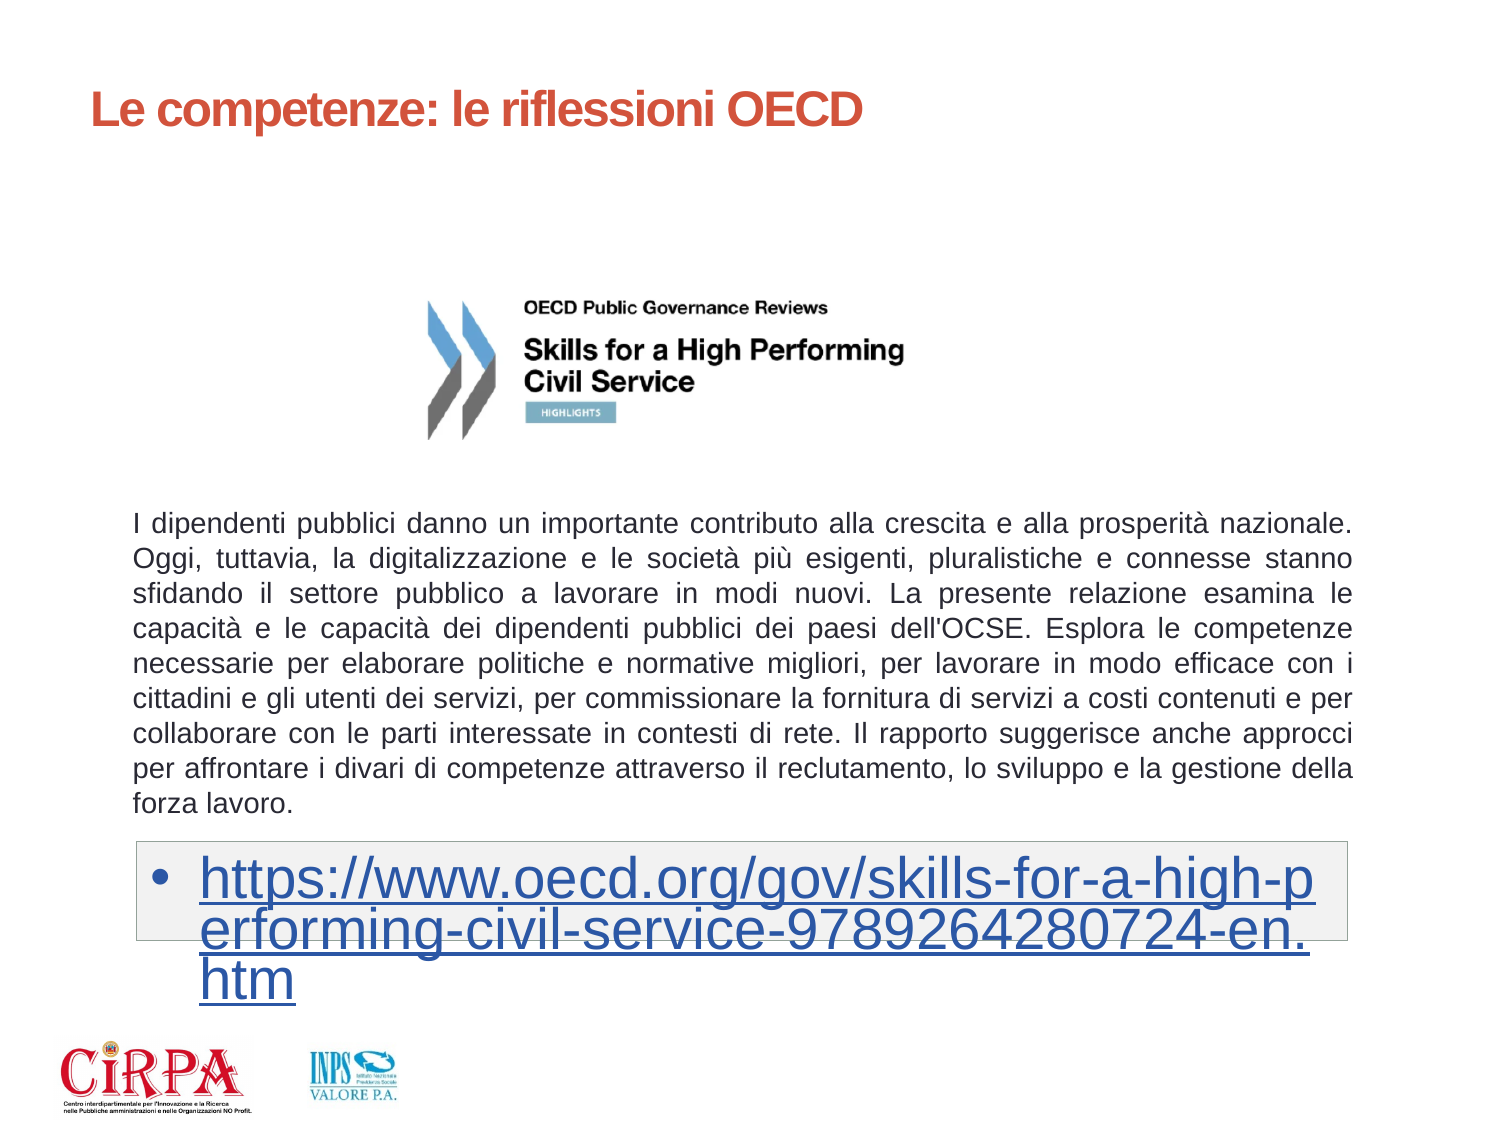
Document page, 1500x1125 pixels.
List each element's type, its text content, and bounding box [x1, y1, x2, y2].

picture [307, 1031, 399, 1123]
picture [53, 1035, 254, 1120]
title Le competenze: le riflessioni OECD [75, 57, 1425, 155]
text_box I dipendenti pubblici danno un importante contributo alla crescita e alla prosperità nazionale. Oggi, tuttavia, la digitalizzazione e le società più esigenti, pluralistiche e connesse stanno sfidando il settore pubblico a lavorare in modi nuovi. La presente relazione esamina le capacità e le capacità dei dipendenti pubblici dei paesi dell'OCSE. Esplora le competenze necessarie per elaborare politiche e normative migliori, per lavorare in modo efficace con i cittadini e gli utenti dei servizi, per commissionare la fornitura di servizi a costi contenuti e per collaborare con le parti interessate in contesti di rete. Il rapporto suggerisce anche approcci per affrontare i divari di competenze attraverso il reclutamento, lo sviluppo e la gestione della forza lavoro. [117, 497, 1370, 827]
picture [407, 290, 920, 440]
text_box https://www.oecd.org/gov/skills-for-a-high-performing-civil-service-9789264280724-en.htm [136, 841, 1348, 941]
